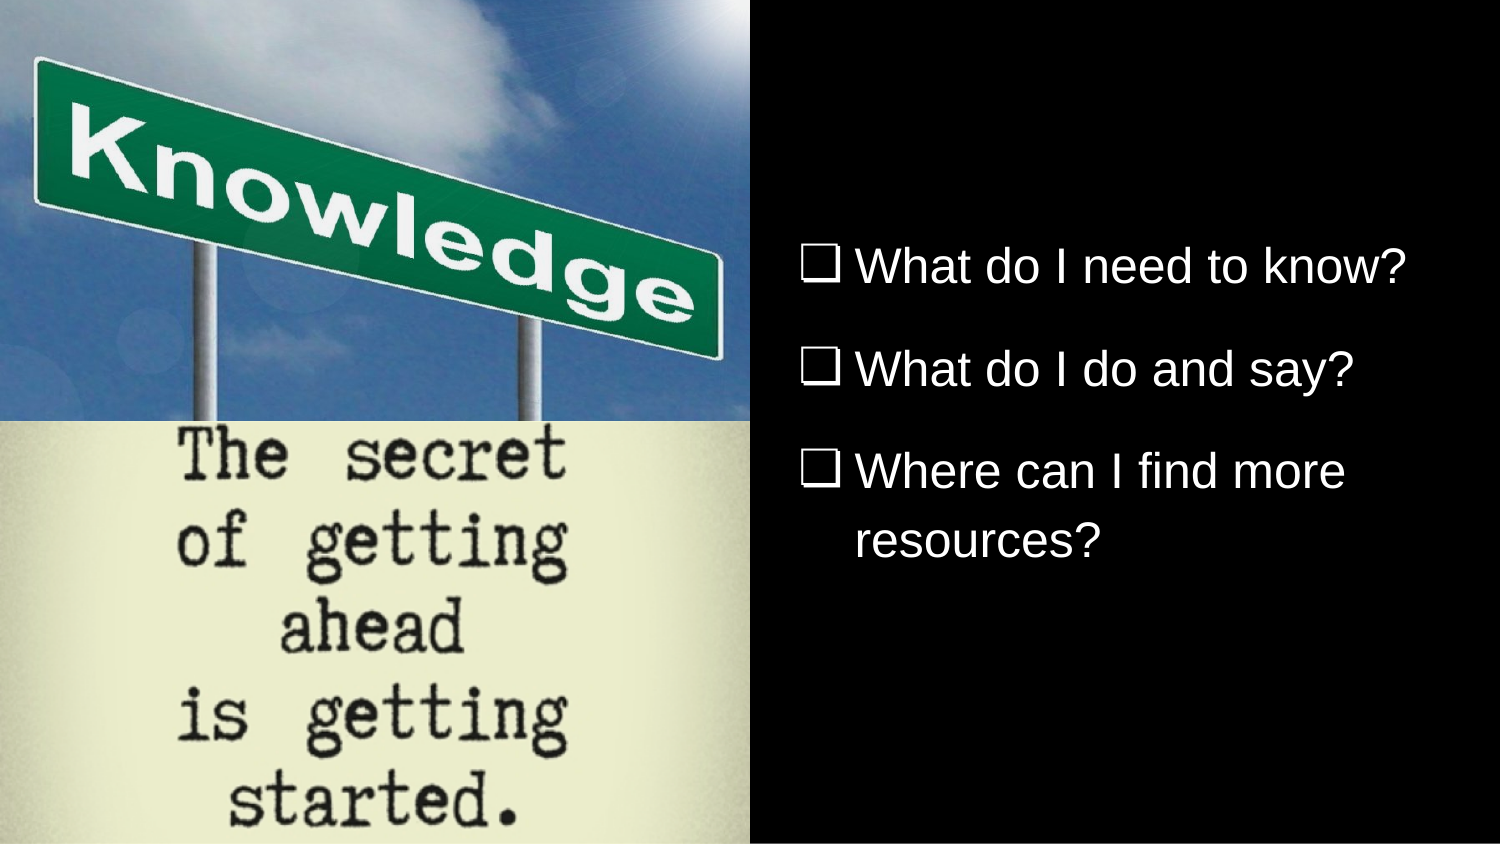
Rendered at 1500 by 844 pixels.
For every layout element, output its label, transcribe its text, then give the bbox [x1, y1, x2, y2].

list What do I need to know? What do I do and say? Where can I find more resources? [764, 117, 1432, 674]
picture [0, 0, 751, 844]
